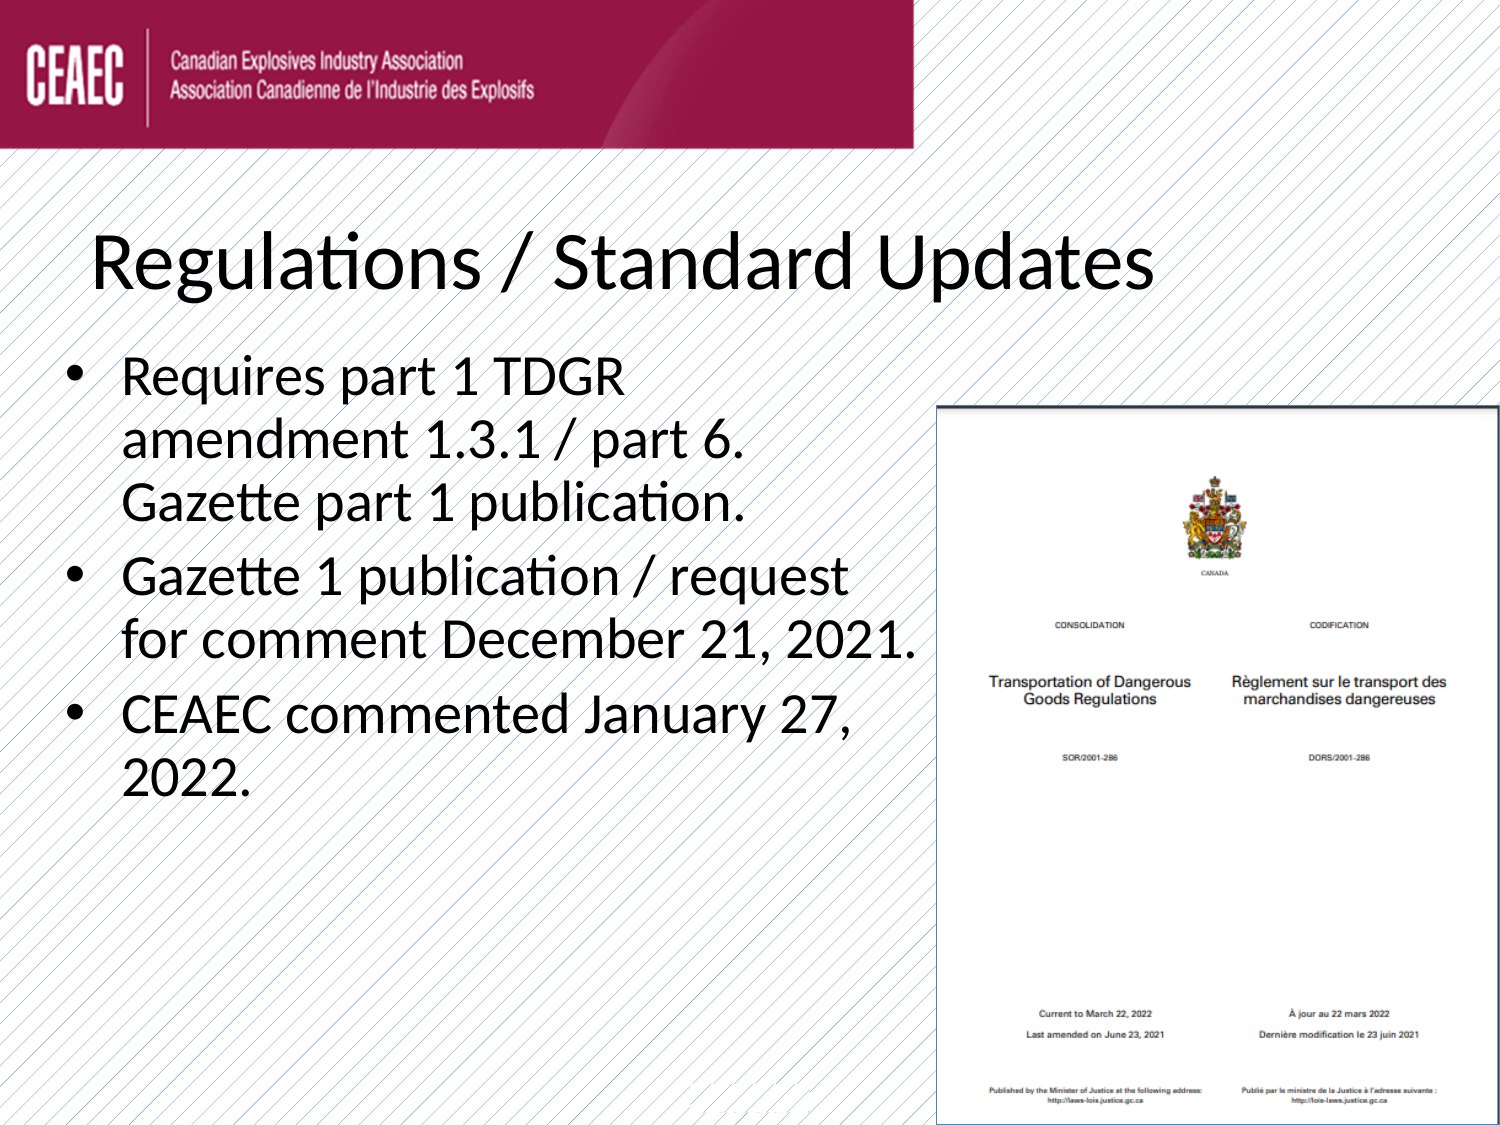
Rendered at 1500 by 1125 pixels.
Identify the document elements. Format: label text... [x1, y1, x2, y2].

text_box Requires part 1 TDGR amendment 1.3.1 / part 6. Gazette part 1 publication. Gazette 1 publication / request for comment December 21, 2021. CEAEC commented January 27, 2022. [49, 337, 938, 950]
picture [936, 405, 1500, 1125]
title Regulations / Standard Updates [75, 162, 1425, 350]
picture [0, 0, 915, 151]
